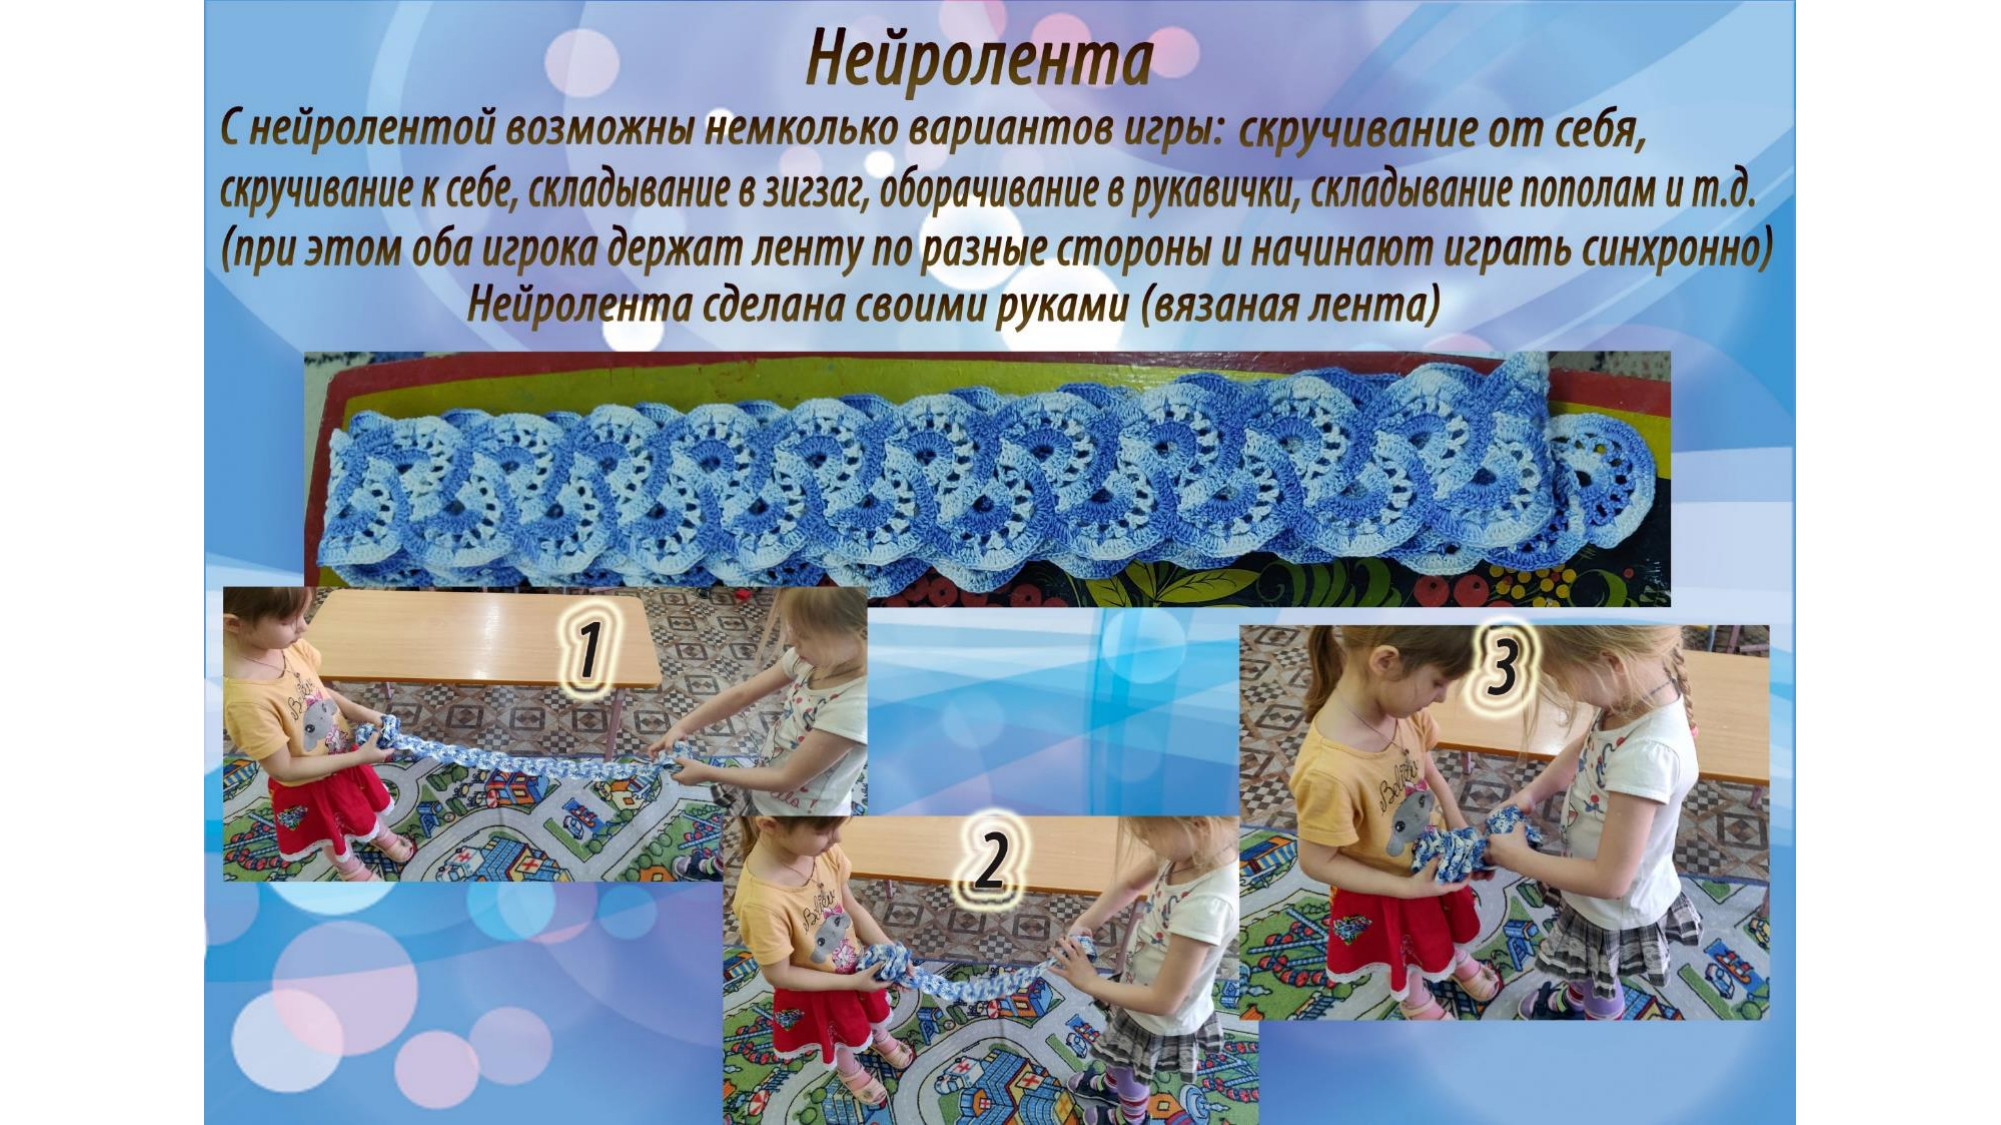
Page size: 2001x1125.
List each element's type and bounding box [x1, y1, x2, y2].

picture [204, 0, 1796, 1125]
